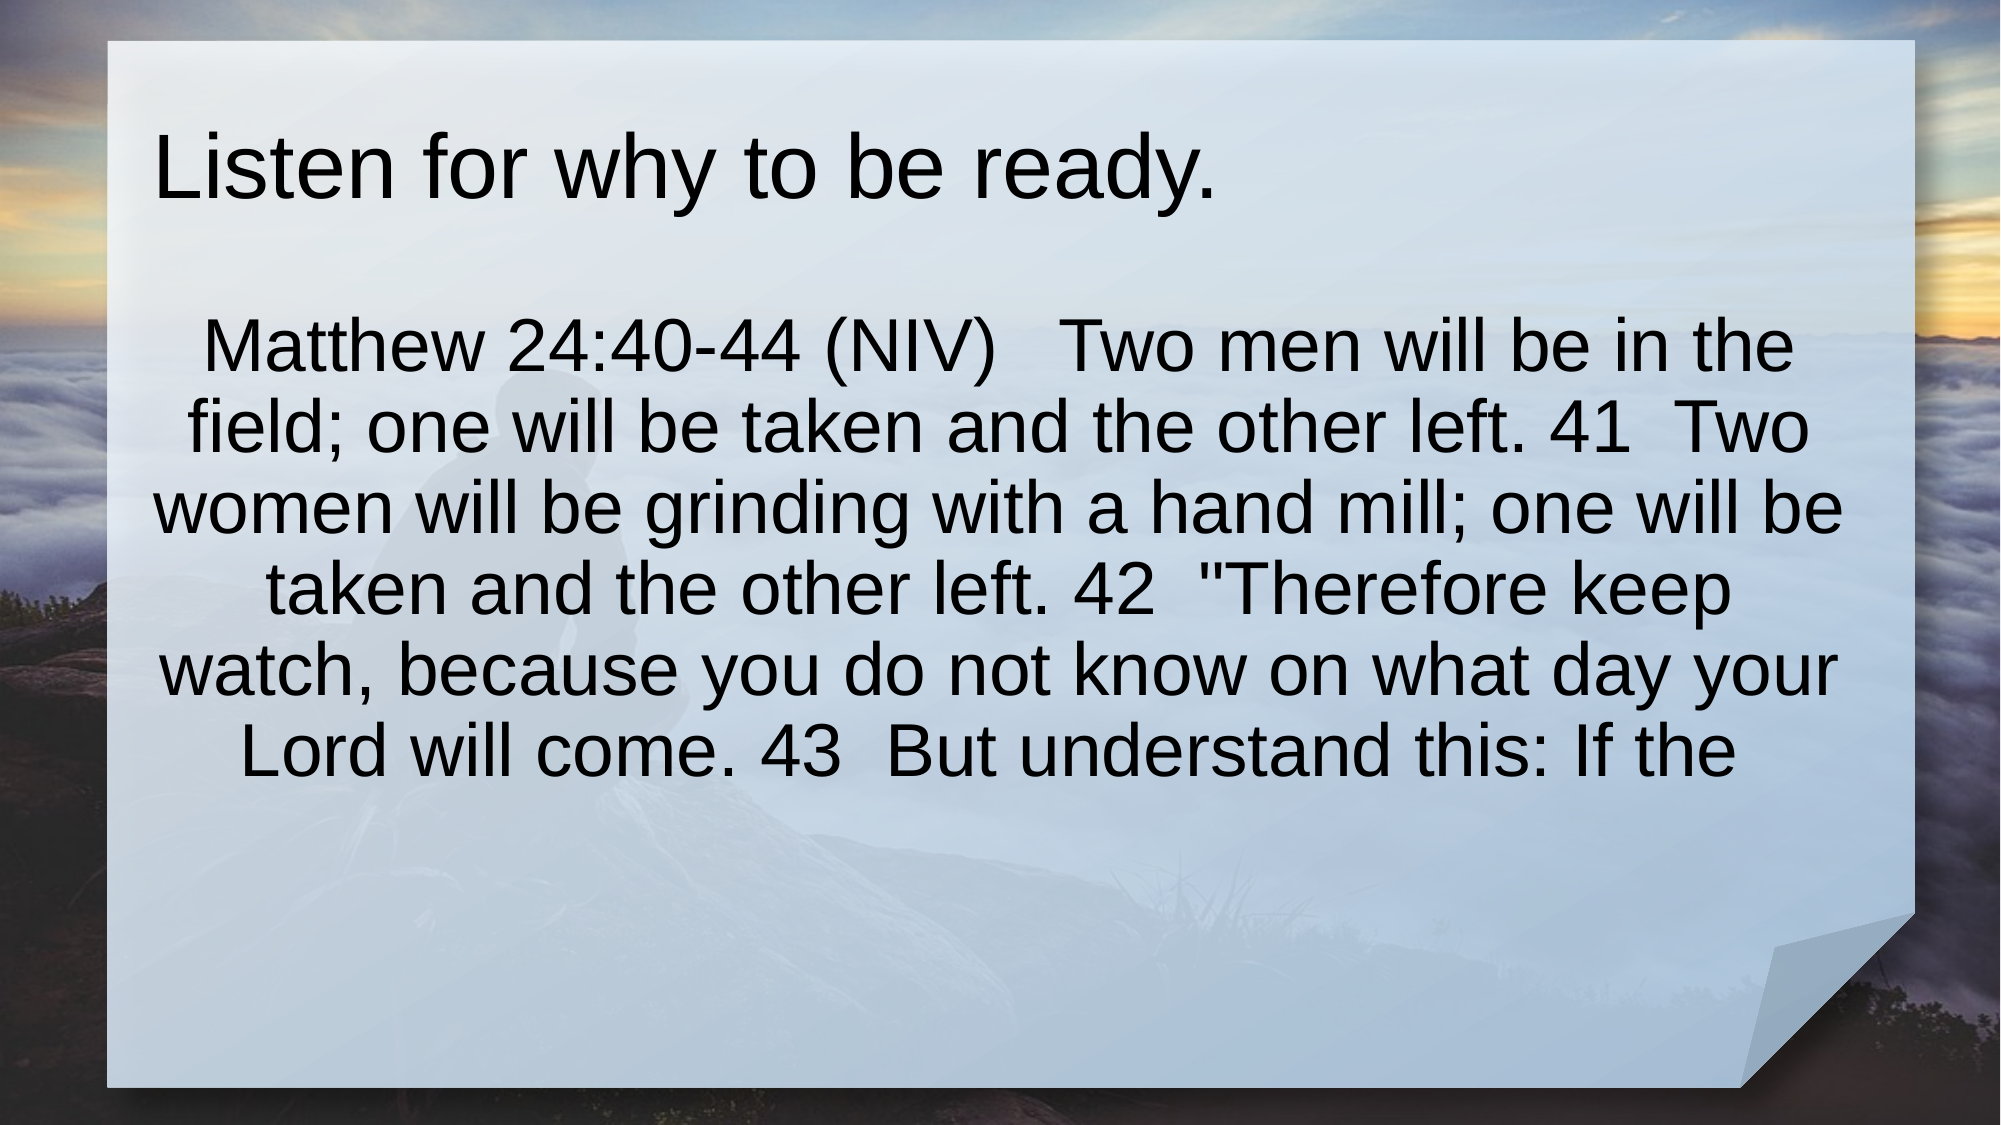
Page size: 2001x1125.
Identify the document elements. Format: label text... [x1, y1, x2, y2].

list Matthew 24:40-44 (NIV) Two men will be in the field; one will be taken and the other left. 41 Two women will be grinding with a hand mill; one will be taken and the other left. 42 "Therefore keep watch, because you do not know on what day your Lord will come. 43 But understand this: If the [137, 299, 1863, 1014]
picture [0, 0, 2001, 1125]
title Listen for why to be ready. [137, 59, 1863, 278]
